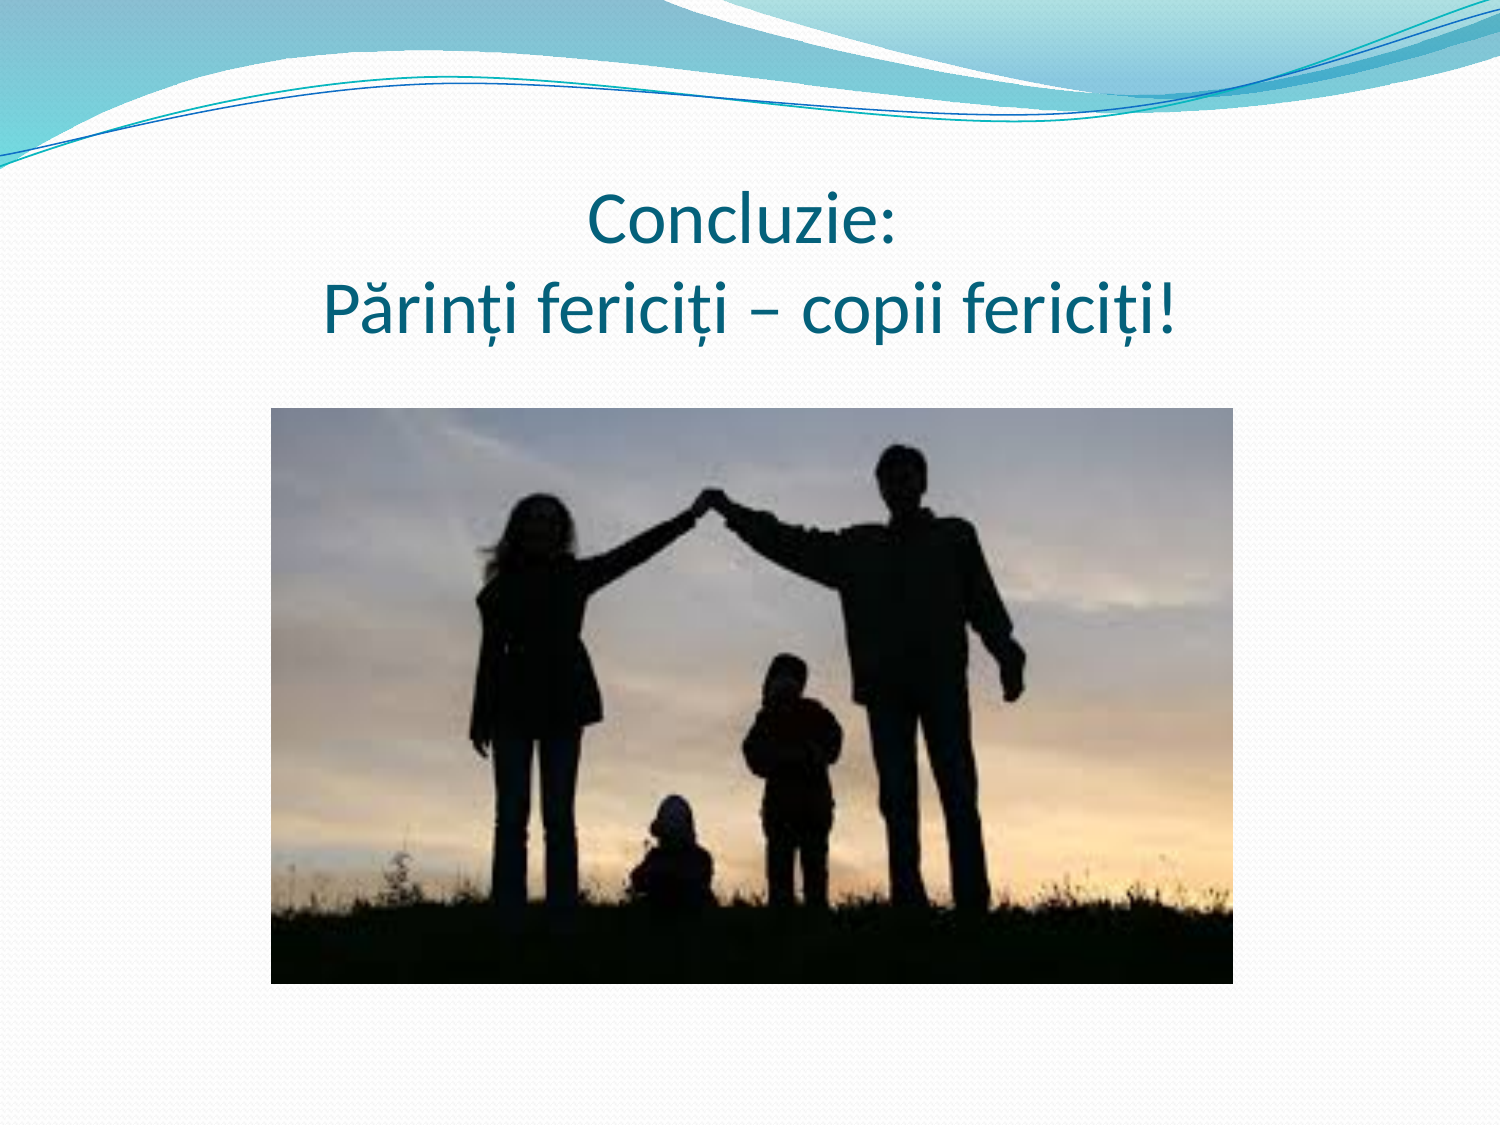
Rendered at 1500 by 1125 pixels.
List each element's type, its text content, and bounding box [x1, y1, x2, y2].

title Concluzie: Părinți fericiți – copii fericiți! [76, 160, 1427, 349]
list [270, 408, 1233, 984]
